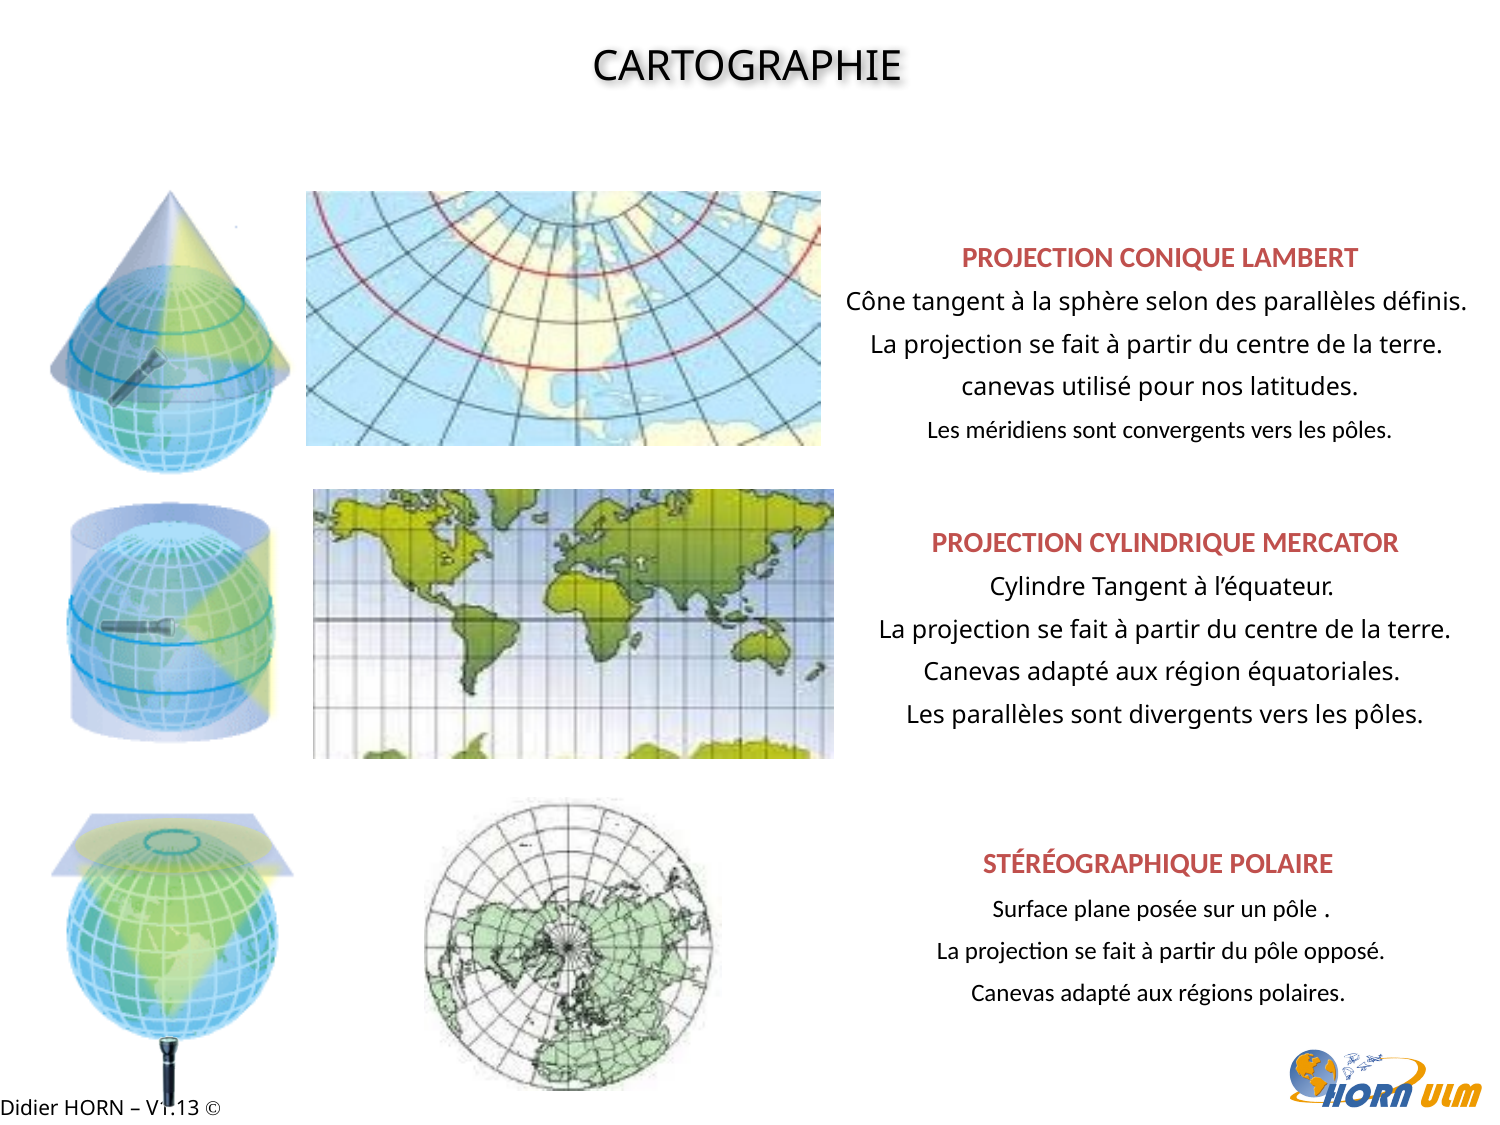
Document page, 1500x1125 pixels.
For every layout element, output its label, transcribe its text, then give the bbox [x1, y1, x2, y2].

picture [36, 489, 298, 757]
picture [46, 186, 296, 486]
picture [1275, 1036, 1500, 1125]
text_box CARTOGRAPHIE [0, 27, 1498, 100]
text_box PROJECTION CONIQUE LAMBERT Cône tangent à la sphère selon des parallèles définis. La projection se fait à partir du centre de la terre. canevas utilisé pour nos latitudes. Les méridiens sont convergents vers les pôles. [820, 231, 1500, 493]
picture [306, 191, 821, 446]
picture [423, 796, 722, 1092]
text_box stéréographique polaire Surface plane posée sur un pôle . La projection se fait à partir du pôle opposé. Canevas adapté aux régions polaires. [822, 837, 1500, 1015]
picture [29, 797, 296, 1111]
picture [313, 489, 834, 760]
text_box PROJECTION CYLINDRIQUE MERCATOR Cylindre Tangent à l’équateur. La projection se fait à partir du centre de la terre. Canevas adapté aux région équatoriales. Les parallèles sont divergents vers les pôles. [838, 516, 1498, 736]
